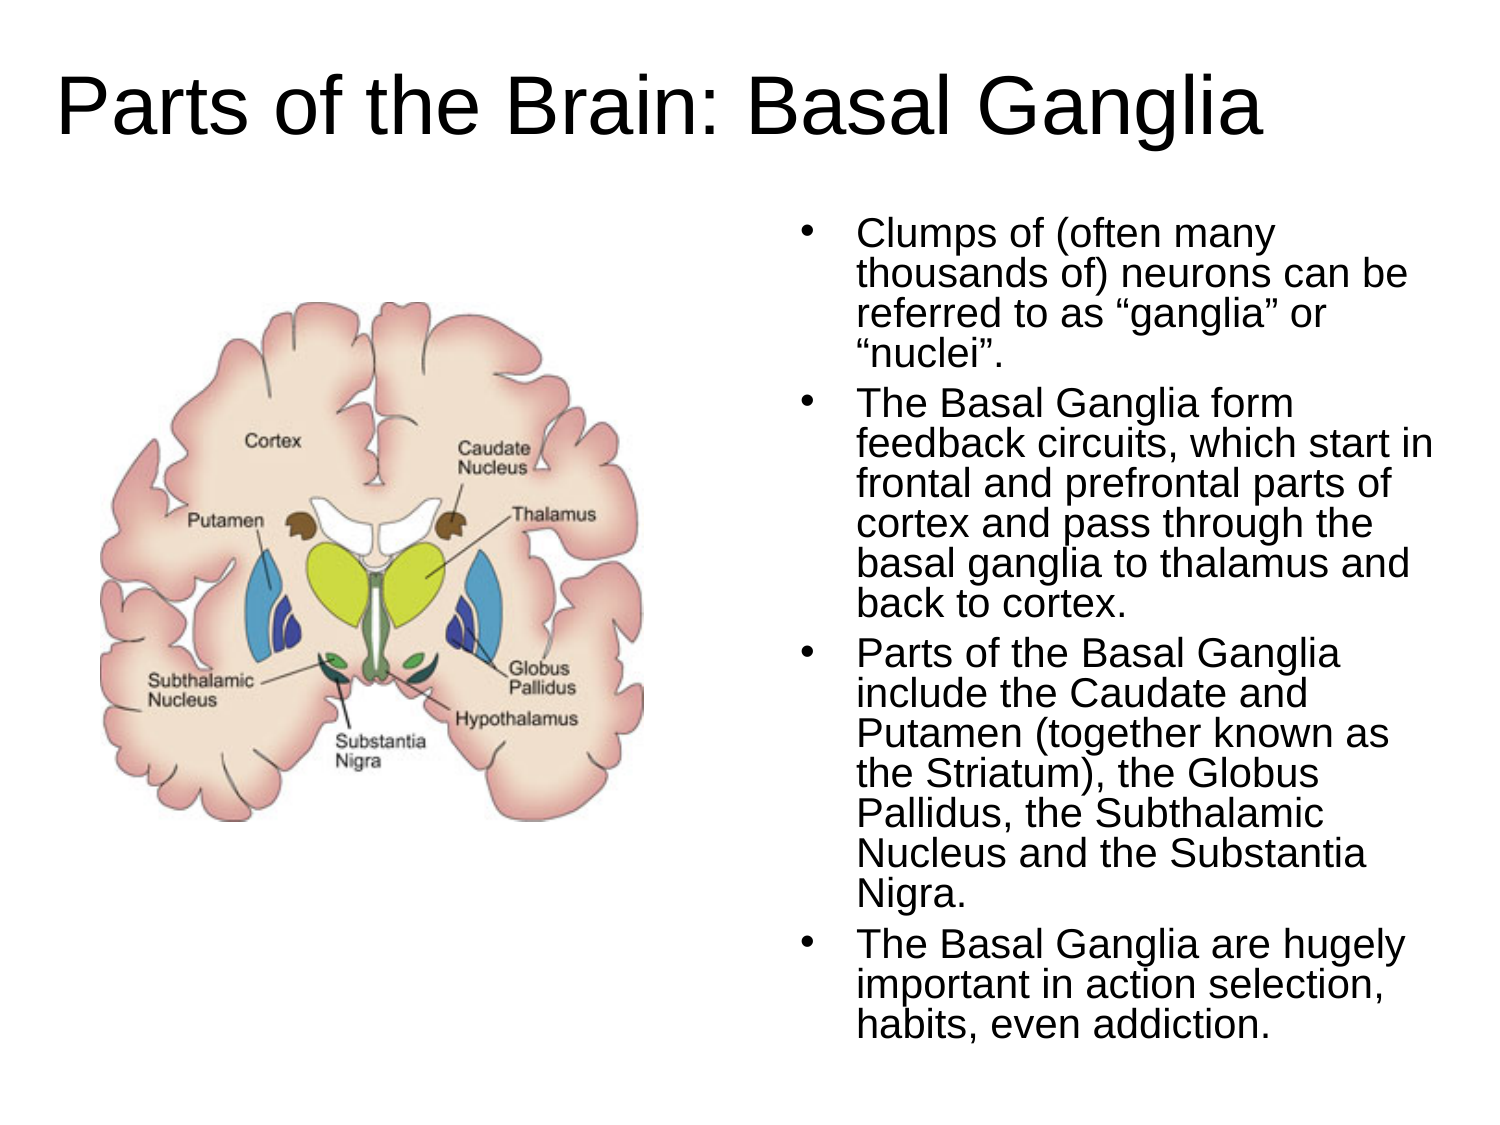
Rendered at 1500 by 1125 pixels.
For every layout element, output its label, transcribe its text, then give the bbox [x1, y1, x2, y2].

text_box Clumps of (often many thousands of) neurons can be referred to as “ganglia” or “nuclei”. The Basal Ganglia form feedback circuits, which start in frontal and prefrontal parts of cortex and pass through the basal ganglia to thalamus and back to cortex. Parts of the Basal Ganglia include the Caudate and Putamen (together known as the Striatum), the Globus Pallidus, the Subthalamic Nucleus and the Substantia Nigra. The Basal Ganglia are hugely important in action selection, habits, even addiction. [785, 208, 1459, 988]
text_box Parts of the Brain: Basal Ganglia [41, 7, 1412, 195]
picture [100, 302, 644, 822]
